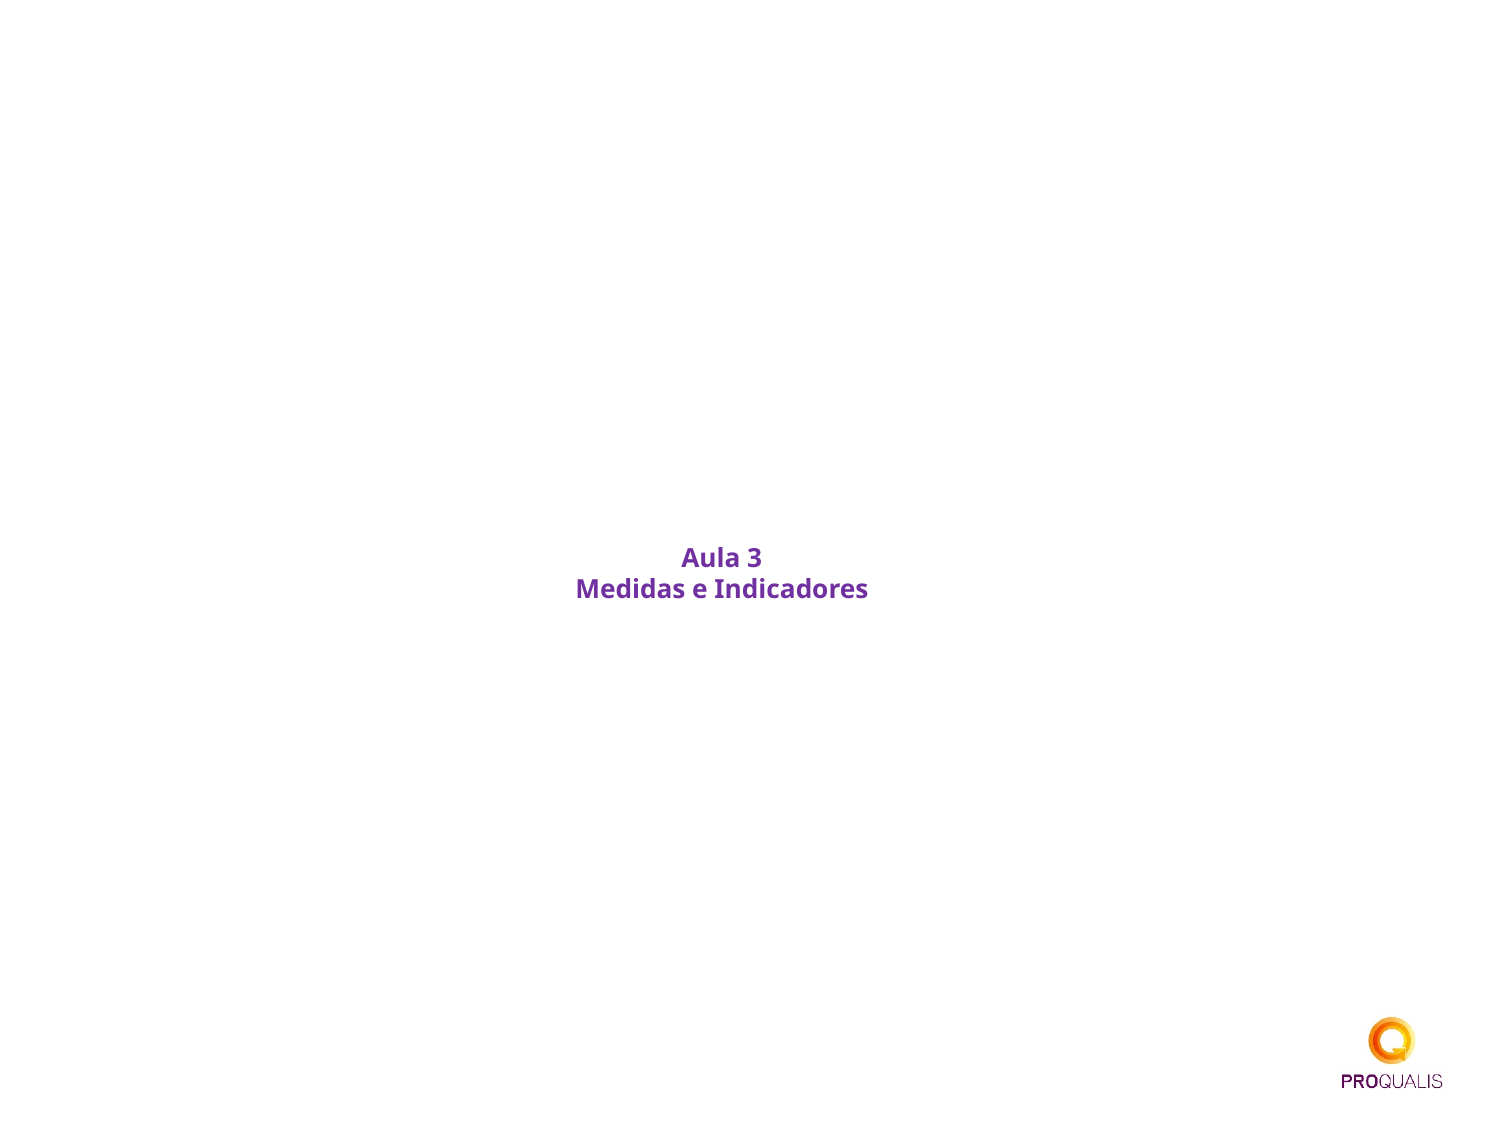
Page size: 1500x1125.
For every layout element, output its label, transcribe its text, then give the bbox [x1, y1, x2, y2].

title Aula 3 Medidas e Indicadores [159, 479, 1285, 612]
picture [1327, 1010, 1451, 1095]
